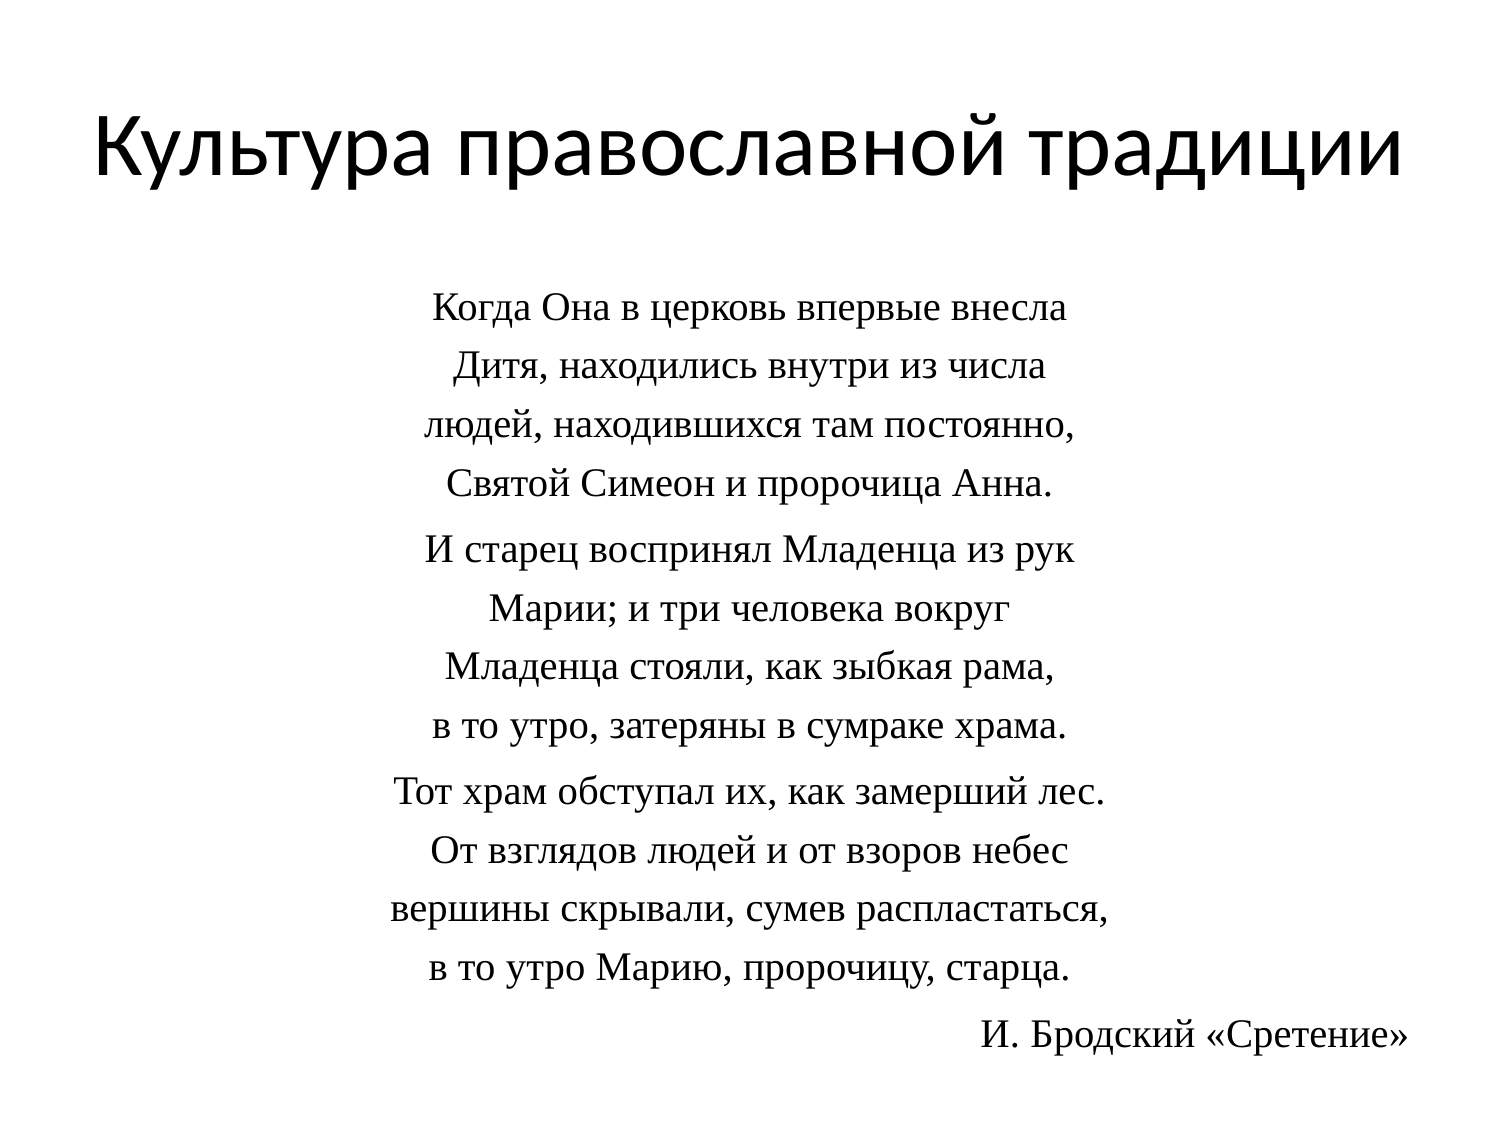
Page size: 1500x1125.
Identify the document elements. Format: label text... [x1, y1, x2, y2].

list Когда Она в церковь впервые внесла Дитя, находились внутри из числа людей, находившихся там постоянно, Святой Симеон и пророчица Анна. И старец воспринял Младенца из рук Марии; и три человека вокруг Младенца стояли, как зыбкая рама, в то утро, затеряны в сумраке храма. Тот храм обступал их, как замерший лес. От взглядов людей и от взоров небес вершины скрывали, сумев распластаться, в то утро Марию, пророчицу, старца. И. Бродский «Сретение» [75, 262, 1425, 1071]
title Культура православной традиции [75, 45, 1425, 233]
